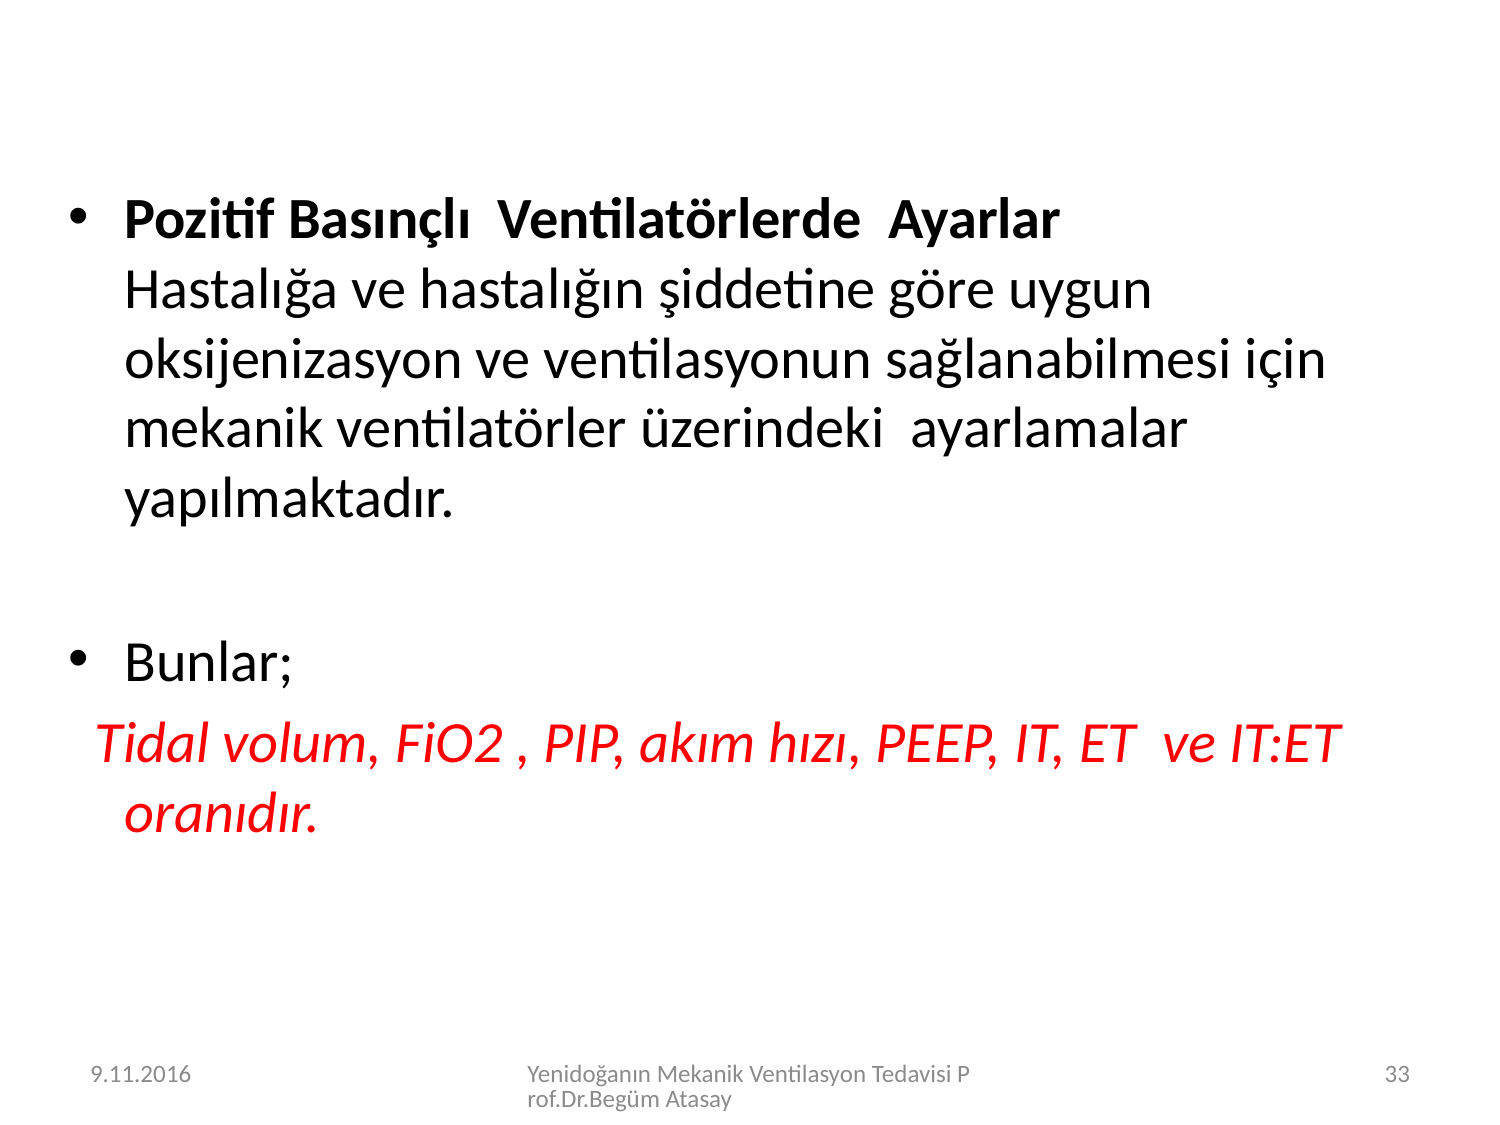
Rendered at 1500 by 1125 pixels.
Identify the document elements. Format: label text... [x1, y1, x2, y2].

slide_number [75, 1042, 425, 1103]
slide_number 33 [1074, 1042, 1425, 1103]
footer Yenidoğanın Mekanik Ventilasyon Tedavisi Prof.Dr.Begüm Atasay [512, 1042, 988, 1103]
list Pozitif Basınçlı Ventilatörlerde Ayarlar Hastalığa ve hastalığın şiddetine göre uygun oksijenizasyon ve ventilasyonun sağlanabilmesi için mekanik ventilatörler üzerindeki ayarlamalar yapılmaktadır. Bunlar; Tidal volum, FiO2 , PIP, akım hızı, PEEP, IT, ET ve IT:ET oranıdır. [53, 172, 1425, 1005]
